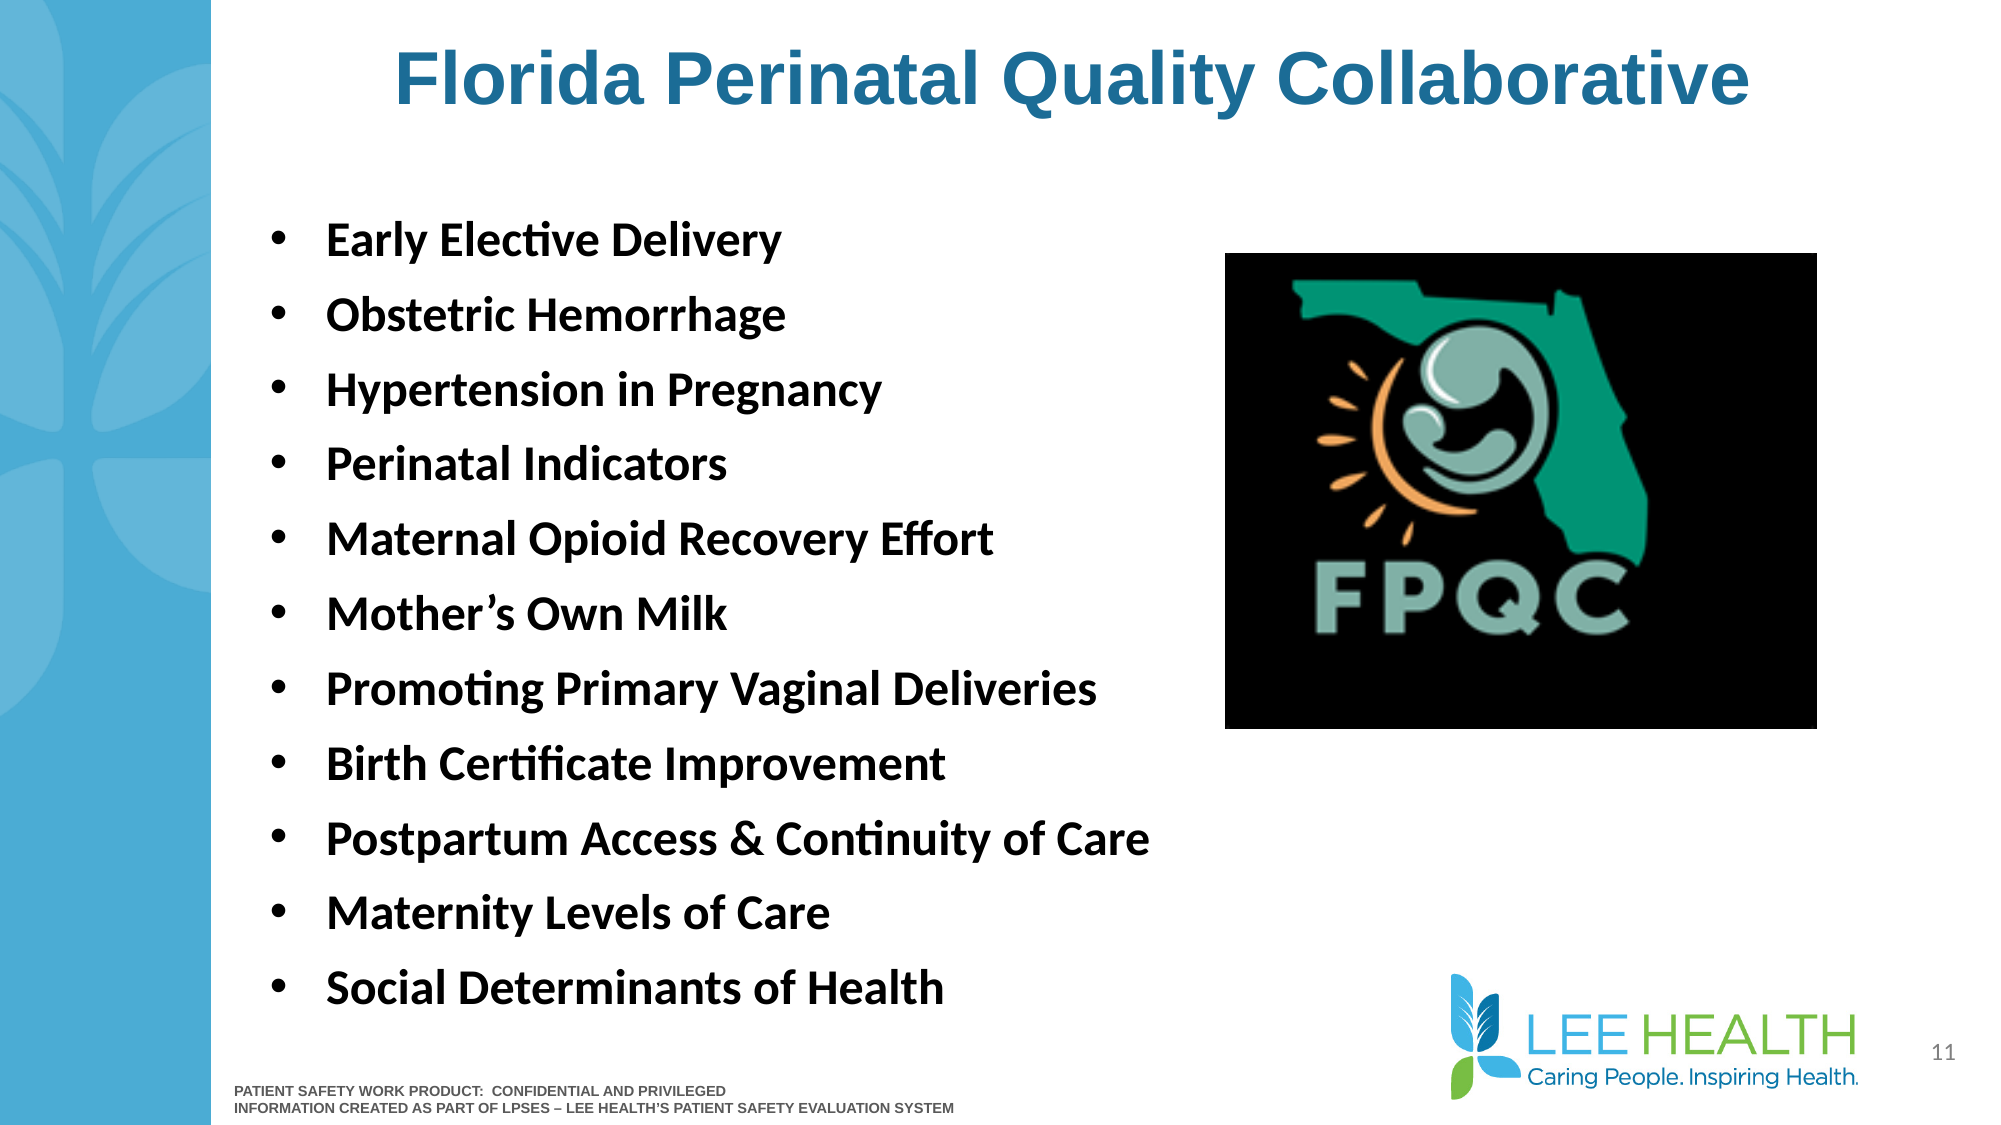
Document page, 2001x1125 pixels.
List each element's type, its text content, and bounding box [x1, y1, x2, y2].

slide_number 10 [1520, 1028, 1971, 1088]
picture [1451, 973, 1858, 1100]
title Florida Perinatal Quality Collaborative [283, 32, 1864, 150]
list Early Elective Delivery Obstetric Hemorrhage Hypertension in Pregnancy Perinatal Indicators Maternal Opioid Recovery Effort Mother’s Own Milk Promoting Primary Vaginal Deliveries Birth Certificate Improvement Postpartum Access & Continuity of Care Maternity Levels of Care Social Determinants of Health [255, 205, 1971, 925]
picture [1225, 253, 1817, 729]
